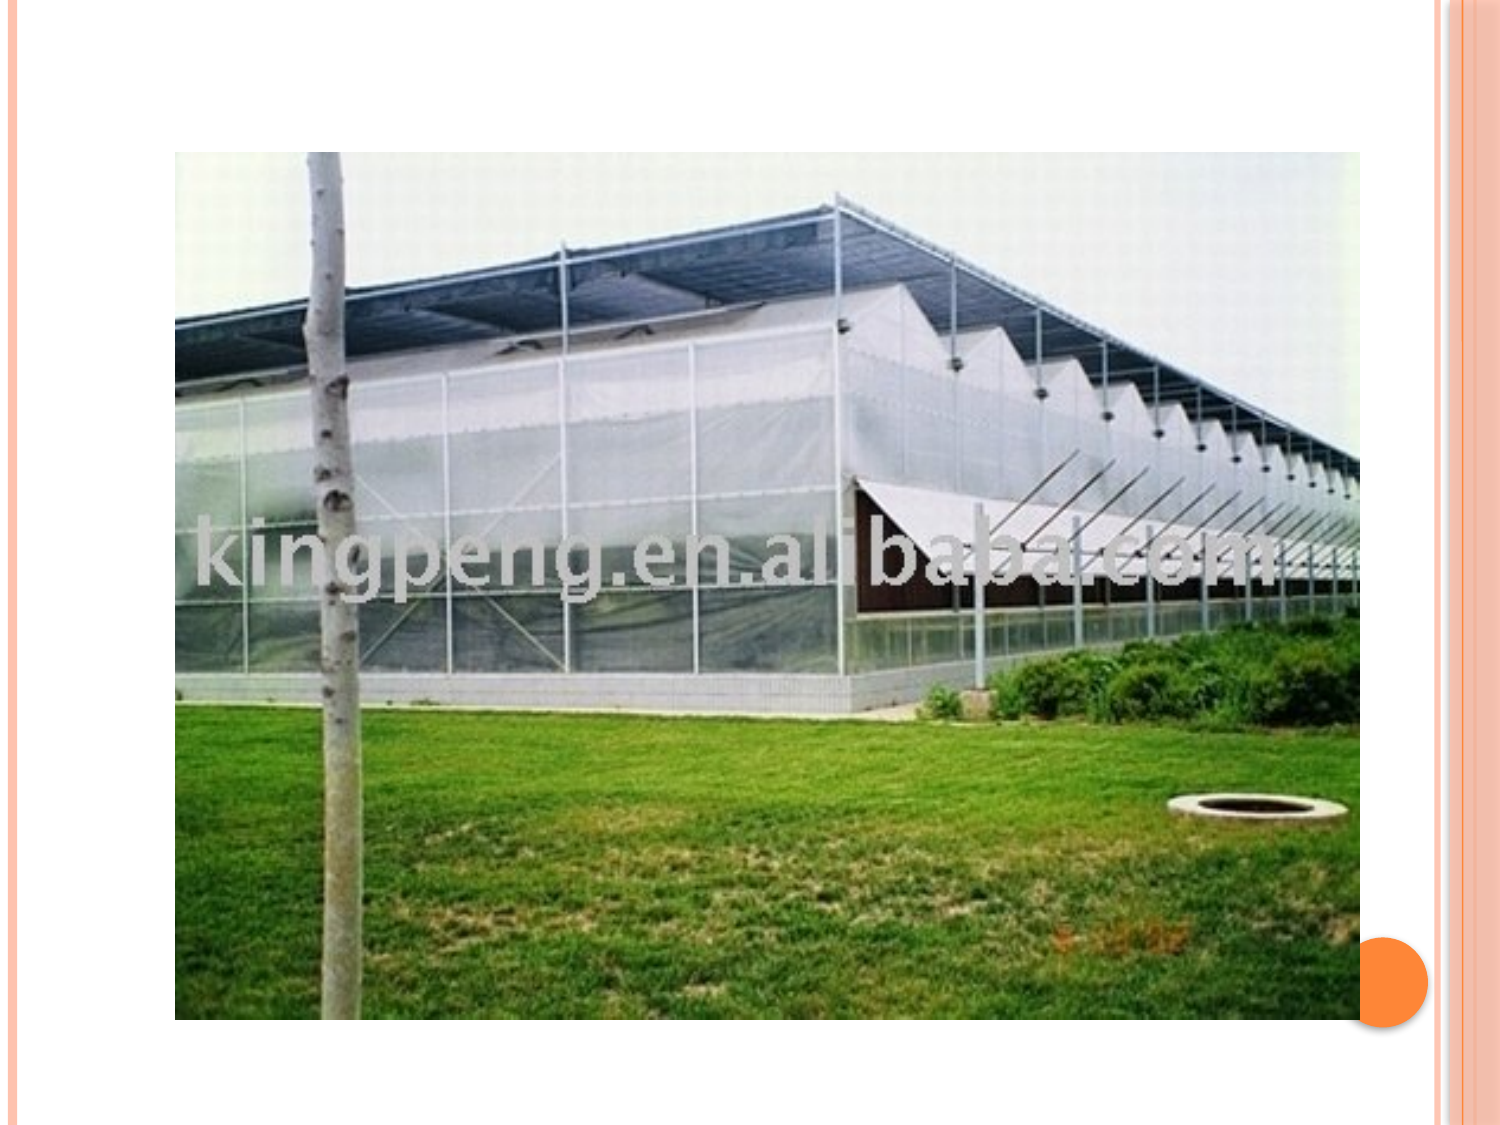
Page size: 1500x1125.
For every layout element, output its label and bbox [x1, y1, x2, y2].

list [175, 151, 1360, 1020]
